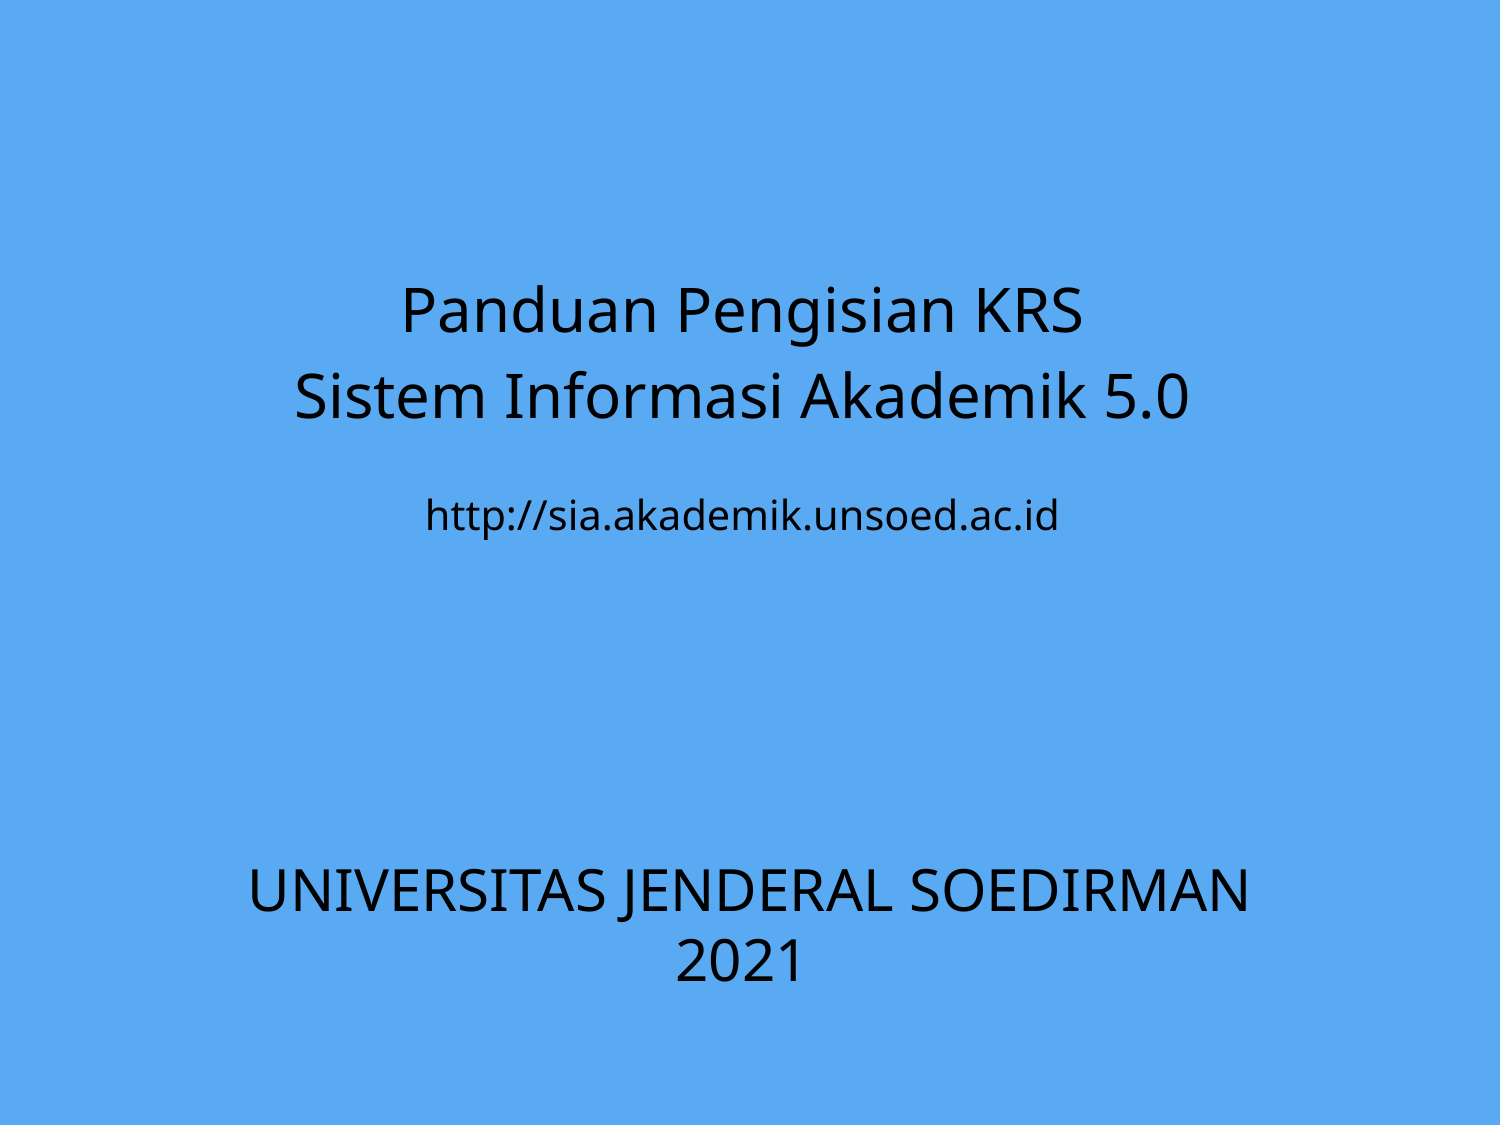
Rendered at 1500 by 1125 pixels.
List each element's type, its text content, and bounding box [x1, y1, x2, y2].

text_box UNIVERSITAS JENDERAL SOEDIRMAN 2021 [123, 845, 1376, 1001]
subtitle Panduan Pengisian KRS Sistem Informasi Akademik 5.0 http://sia.akademik.unsoed.ac.id [41, 263, 1450, 551]
